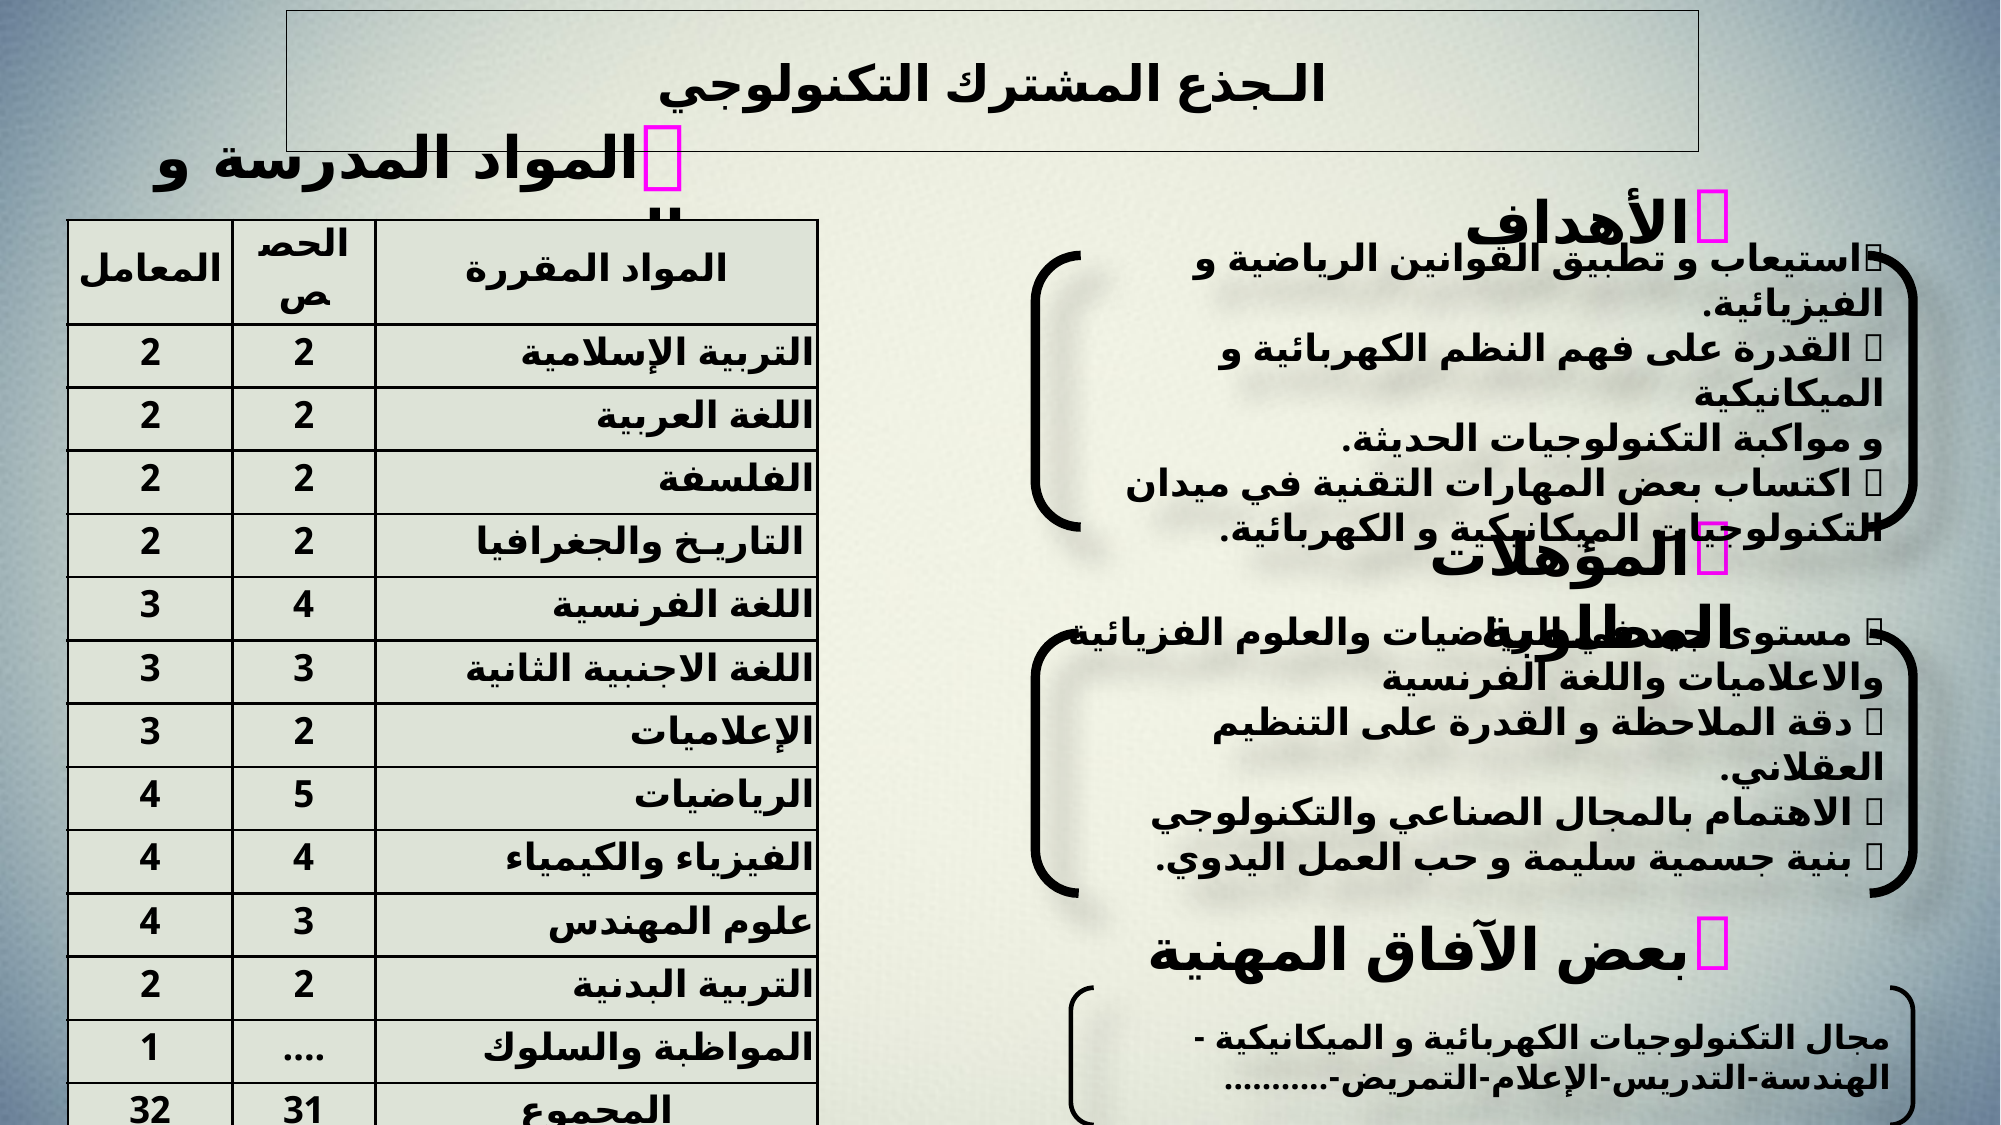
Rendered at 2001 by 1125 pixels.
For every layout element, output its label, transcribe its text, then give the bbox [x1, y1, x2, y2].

table_cell 2 [234, 389, 374, 449]
table_cell اللغة الاجنبية الثانية [377, 642, 816, 702]
table_cell 4 [234, 831, 374, 892]
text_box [1158, 556, 1751, 563]
table_cell 3 [69, 705, 231, 766]
table_cell 3 [234, 895, 374, 955]
table_cell 2 [69, 958, 231, 1019]
text_box  مستوى جيد في الرياضيات والعلوم الفزيائية والاعلاميات واللغة الفرنسية  دقة الملاحظة و القدرة على التنظيم العقلاني.  الاهتمام بالمجال الصناعي والتكنولوجي  بنية جسمية سليمة و حب العمل اليدوي. [1034, 632, 1915, 895]
text_box المواد المدرسة و الحصص [0, 153, 701, 214]
table_cell المجموع [377, 1084, 816, 1125]
table_cell 2 [69, 389, 231, 449]
table_cell 4 [69, 895, 231, 955]
table_header المواد المقررة [377, 221, 816, 323]
table_cell 2 [234, 705, 374, 766]
table_cell 1 [69, 1021, 231, 1082]
table_cell الفلسفة [377, 452, 816, 513]
table_cell التربية الإسلامية [377, 326, 816, 386]
table_cell .... [234, 1021, 374, 1082]
text_box المؤهلات المطلوبة [1158, 571, 1751, 623]
table_cell 2 [234, 452, 374, 513]
table_cell 3 [69, 578, 231, 639]
text_box بعض الآفاق المهنية [1123, 938, 1751, 965]
table_cell 3 [69, 642, 231, 702]
table_cell 2 [69, 452, 231, 513]
text_box الأهداف [1359, 172, 1751, 255]
table_cell 5 [234, 768, 374, 829]
table_cell الإعلاميات [377, 705, 816, 766]
table_cell 2 [69, 515, 231, 576]
text_box شعبة العلوم الاقتصادية والتدبير [1123, 923, 1751, 930]
table_cell اللغة الفرنسية [377, 578, 816, 639]
table_cell 2 [234, 326, 374, 386]
table_cell 32 [69, 1084, 231, 1125]
table_cell المواظبة والسلوك [377, 1021, 816, 1082]
table_header المعامل [69, 221, 231, 323]
table_cell 4 [69, 831, 231, 892]
text_box الـجذع المشترك التكنولوجي [286, 10, 1699, 152]
table_cell علوم المهندس [377, 895, 816, 955]
table_cell 2 [234, 515, 374, 576]
table_cell الفيزياء والكيمياء [377, 831, 816, 892]
table_cell 3 [234, 642, 374, 702]
table_cell اللغة العربية [377, 389, 816, 449]
table_cell الرياضيات [377, 768, 816, 829]
table_cell التاريـخ والجغرافيا [377, 515, 816, 576]
text_box استيعاب و تطبيق القوانين الرياضية و الفيزيائية.  القدرة على فهم النظم الكهربائية و الميكانيكية و مواكبة التكنولوجيات الحديثة.  اكتساب بعض المهارات التقنية في ميدان التكنولوجيات الميكانيكية و الكهربائية. [1034, 254, 1915, 529]
picture [0, 0, 2001, 1125]
table_cell 4 [69, 768, 231, 829]
table_header الحصص [234, 221, 374, 323]
table_cell 4 [234, 578, 374, 639]
table_cell 2 [234, 958, 374, 1019]
table_cell 2 [69, 326, 231, 386]
text_box مجال التكنولوجيات الكهربائية و الميكانيكية - الهندسة-التدريس-الإعلام-التمريض-........... [1069, 986, 1915, 1125]
table_cell 31 [234, 1084, 374, 1125]
table_cell التربية البدنية [377, 958, 816, 1019]
